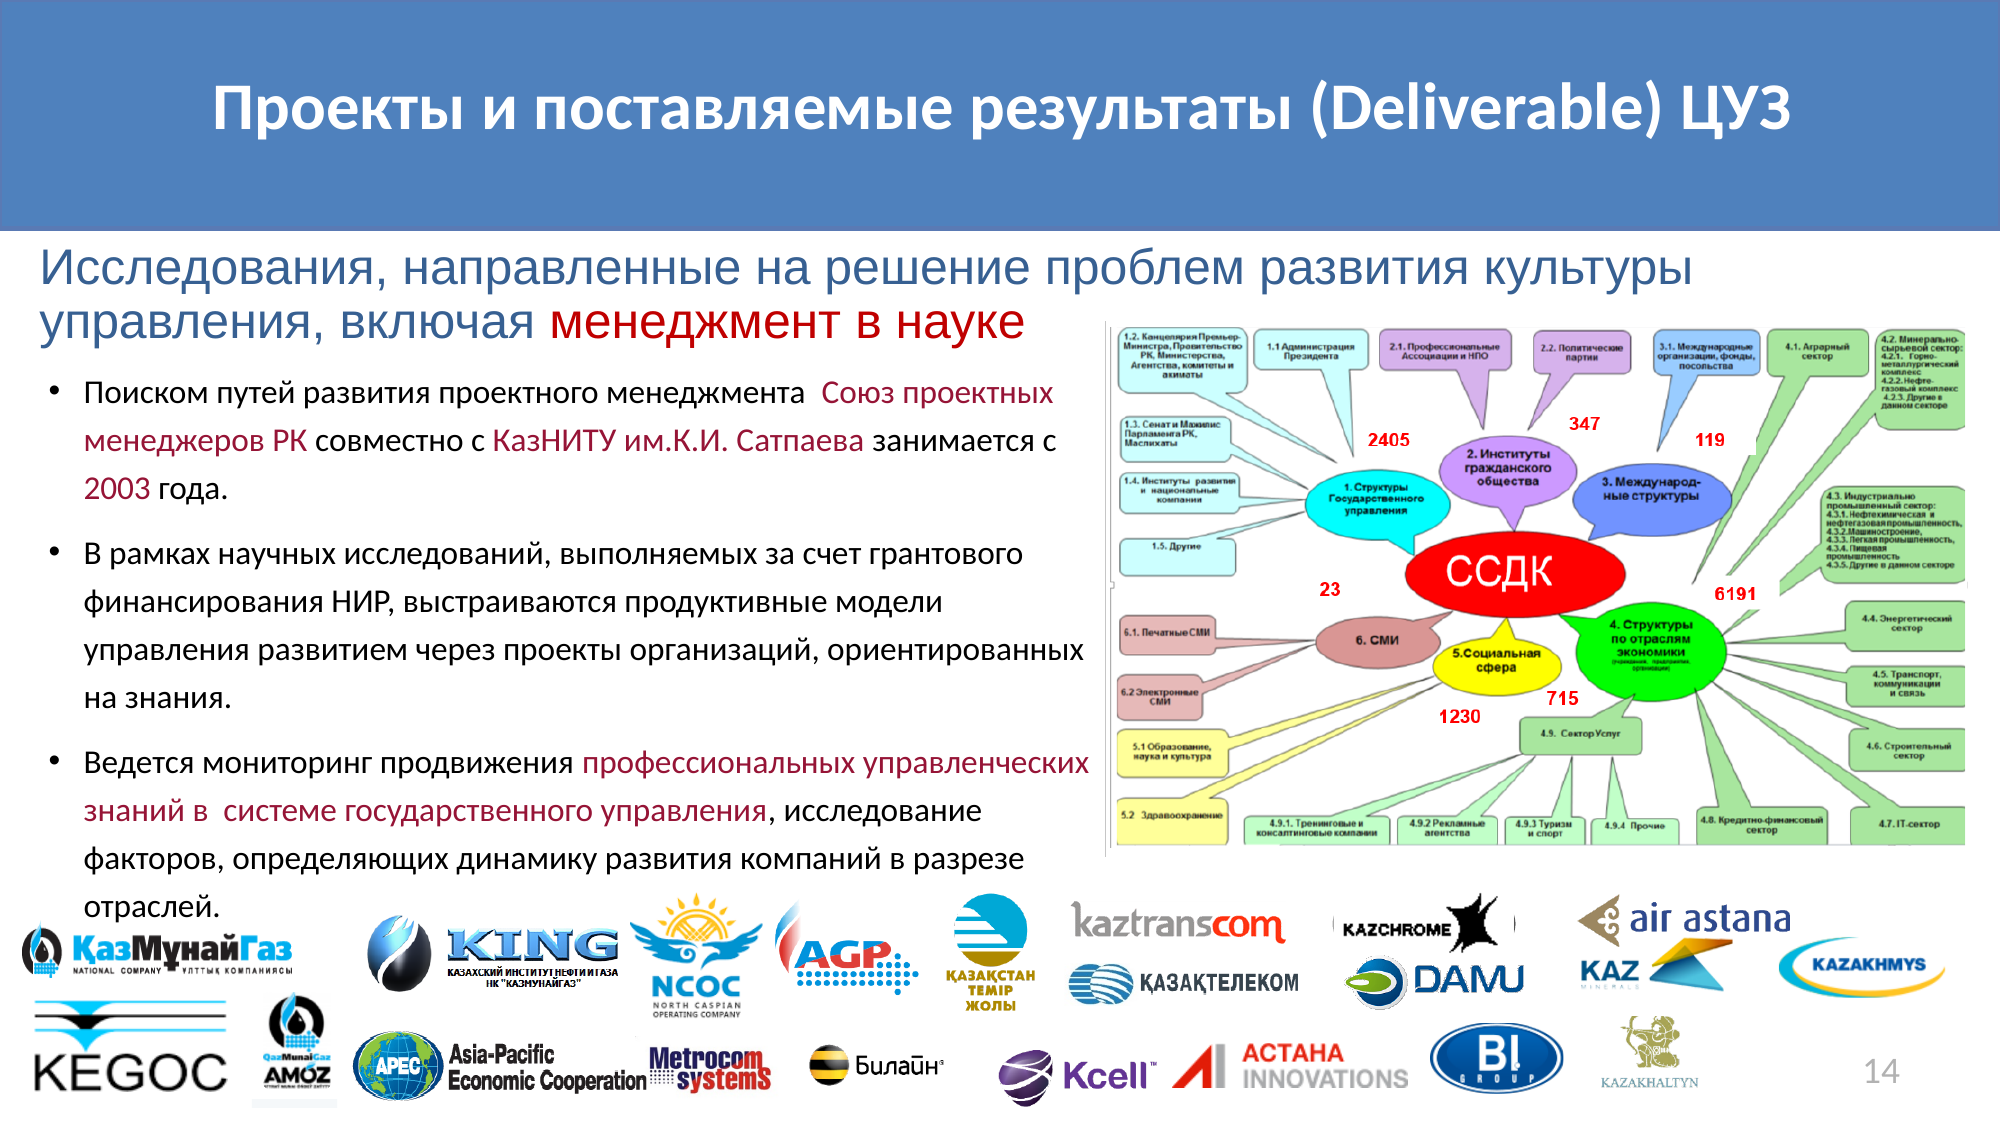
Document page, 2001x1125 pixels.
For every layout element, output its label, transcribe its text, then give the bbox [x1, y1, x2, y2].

slide_number 14 [1566, 1046, 1900, 1103]
picture [1429, 881, 1949, 1097]
picture [347, 1030, 787, 1104]
text_box Проекты и поставляемые результаты (Deliverable) ЦУЗ [4, 62, 2000, 156]
picture [1172, 1043, 1408, 1088]
picture [251, 991, 338, 1108]
picture [1104, 321, 1968, 857]
picture [998, 1049, 1157, 1107]
picture [1332, 869, 1524, 1011]
text_box [0, 0, 2000, 231]
picture [1064, 962, 1298, 1007]
picture [807, 1024, 949, 1107]
picture [629, 881, 1036, 1024]
picture [33, 1000, 228, 1092]
picture [366, 899, 624, 998]
picture [20, 918, 292, 978]
picture [1069, 900, 1286, 945]
list Поиском путей развития проектного менеджмента Союз проектных менеджеров РК совместно с КазНИТУ им.К.И. Сатпаева занимается с 2003 года. В рамках научных исследований, выполняемых за счет грантового финансирования НИР, выстраиваются продуктивные модели управления развитием через проекты организаций, ориентированных на знания. Ведется мониторинг продвижения профессиональных управленческих знаний в системе государственного управления, исследование факторов, определяющих динамику развития компаний в разрезе отраслей. [48, 362, 1097, 925]
title Исследования, направленные на решение проблем развития культуры управления, включая менеджмент в науке [39, 241, 1958, 869]
